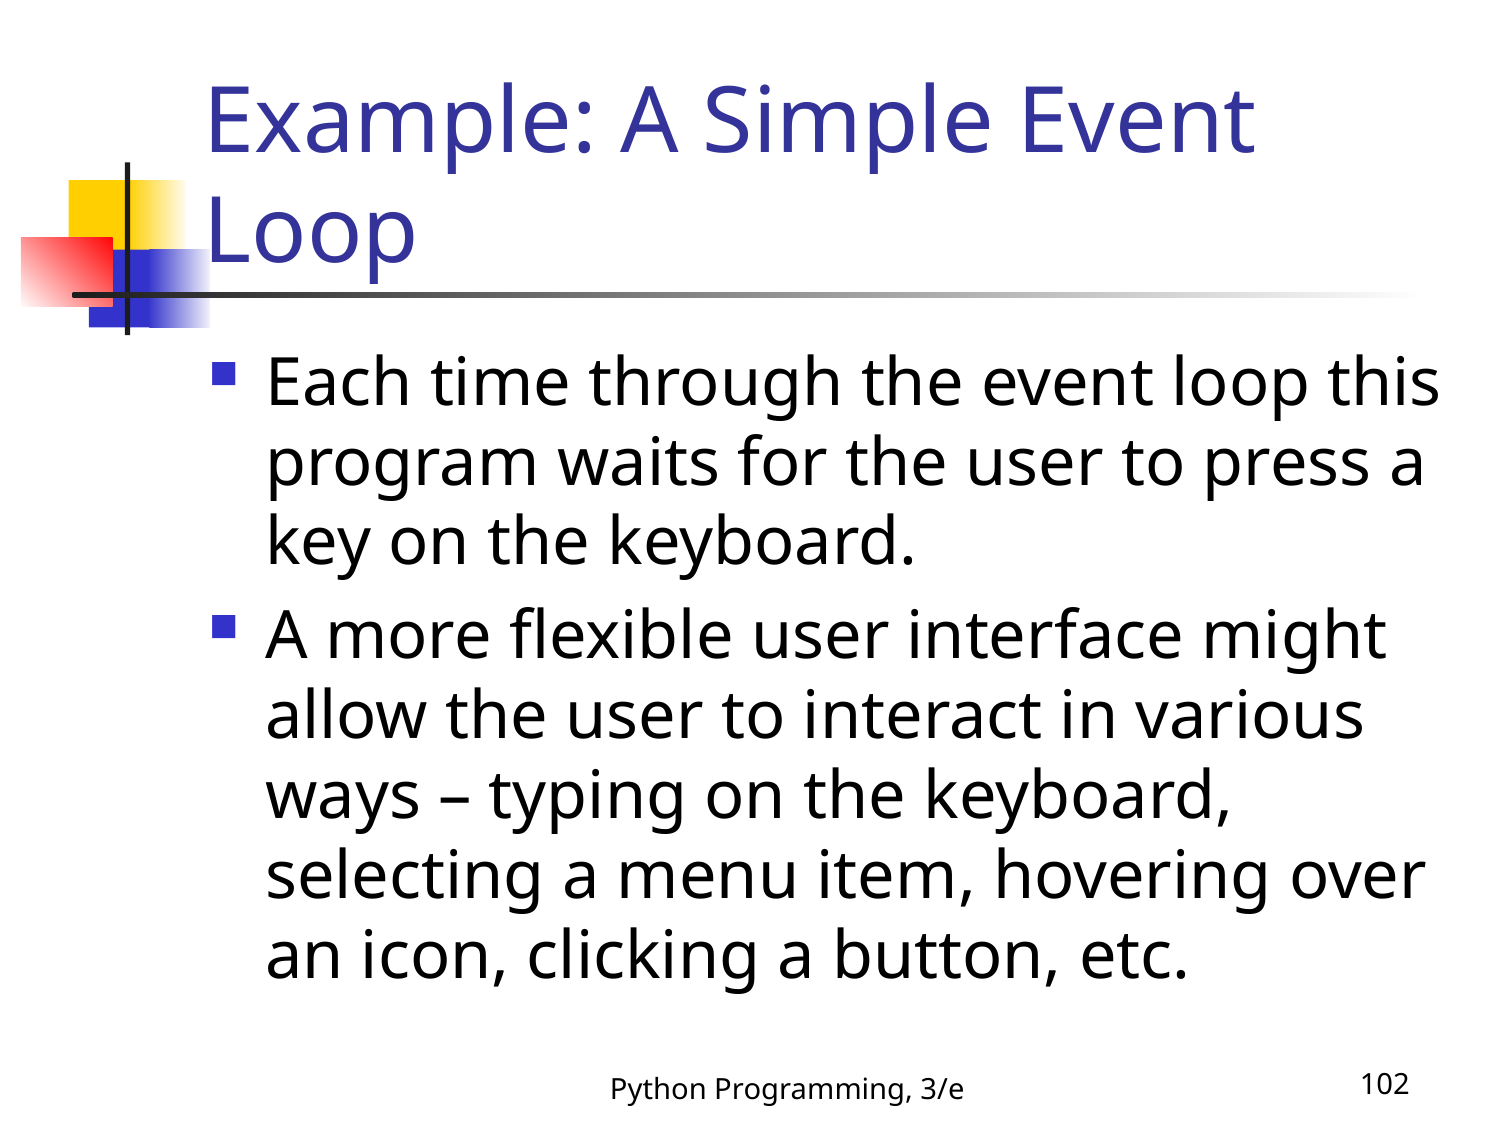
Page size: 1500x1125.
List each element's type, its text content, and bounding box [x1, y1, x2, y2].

title Example: A Simple Event Loop [188, 101, 1468, 289]
list Each time through the event loop this program waits for the user to press a key on the keyboard. A more flexible user interface might allow the user to interact in various ways – typing on the keyboard, selecting a menu item, hovering over an icon, clicking a button, etc. [193, 331, 1469, 1006]
footer Python Programming, 3/e [549, 1037, 1026, 1113]
slide_number 102 [1112, 1037, 1426, 1113]
